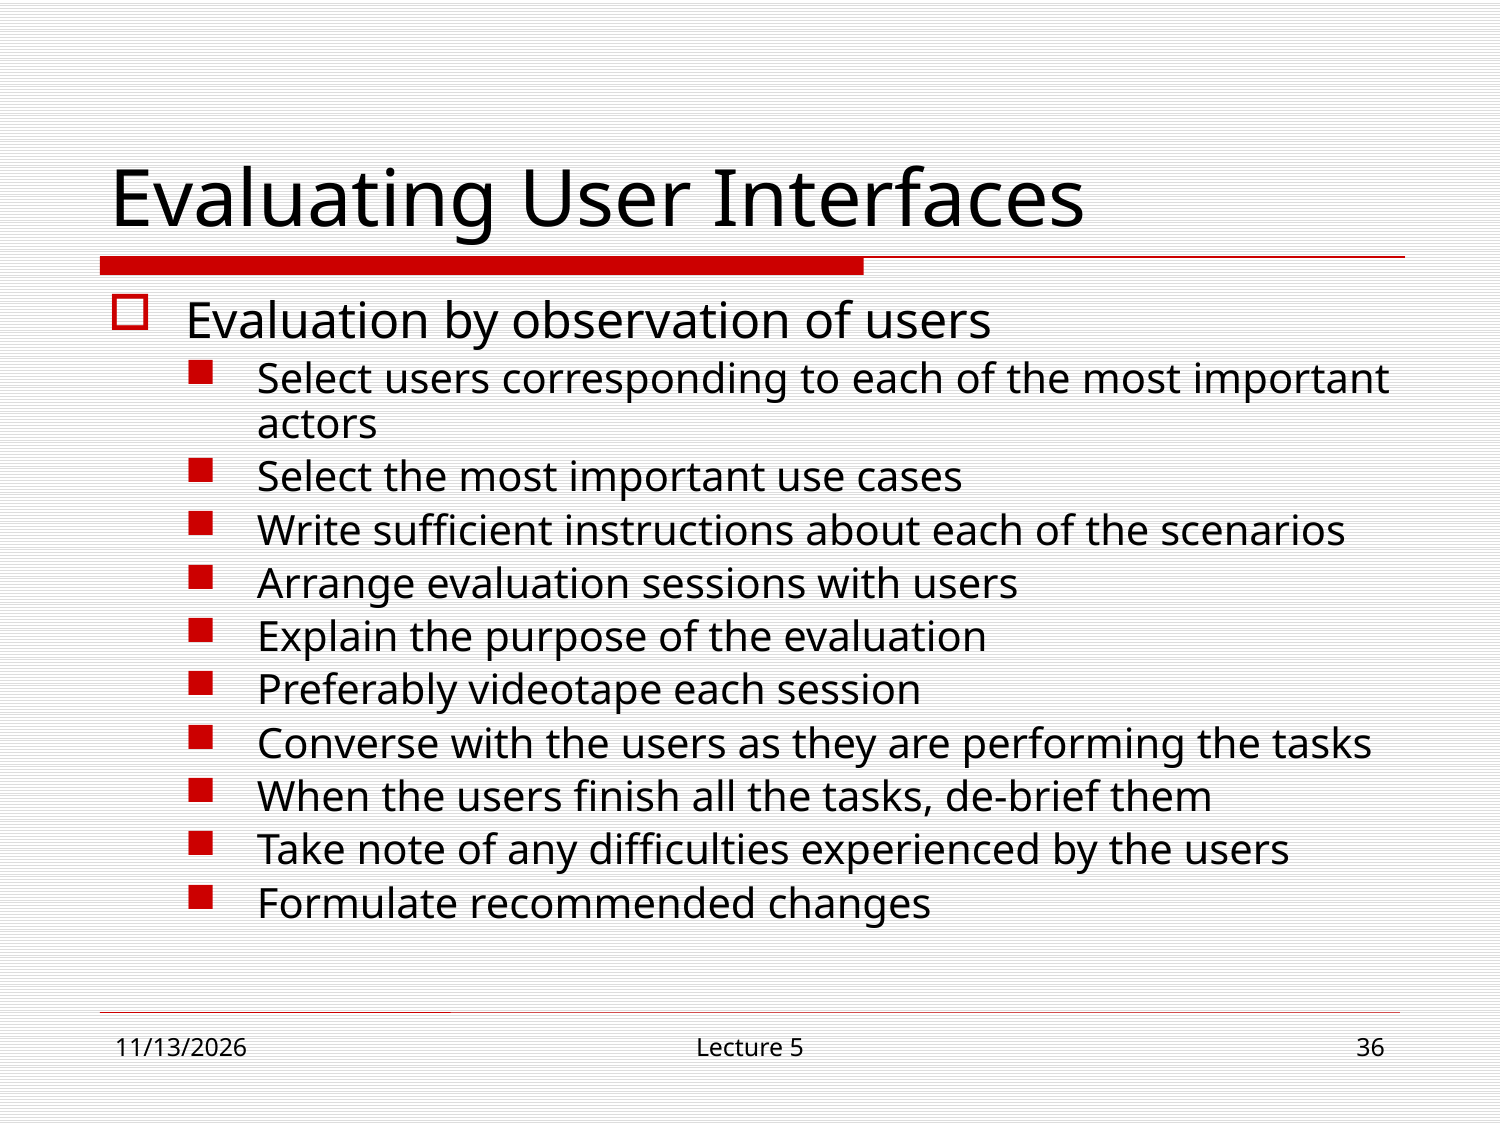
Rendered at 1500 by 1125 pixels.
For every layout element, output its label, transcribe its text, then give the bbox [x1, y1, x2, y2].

title Evaluating User Interfaces [94, 50, 1407, 250]
footer Lecture 5 [512, 1024, 988, 1103]
list Evaluation by observation of users Select users corresponding to each of the most important actors Select the most important use cases Write sufficient instructions about each of the scenarios Arrange evaluation sessions with users Explain the purpose of the evaluation Preferably videotape each session Converse with the users as they are performing the tasks When the users finish all the tasks, de-brief them Take note of any difficulties experienced by the users Formulate recommended changes [92, 287, 1406, 988]
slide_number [99, 1024, 426, 1103]
slide_number 36 [1074, 1024, 1401, 1103]
